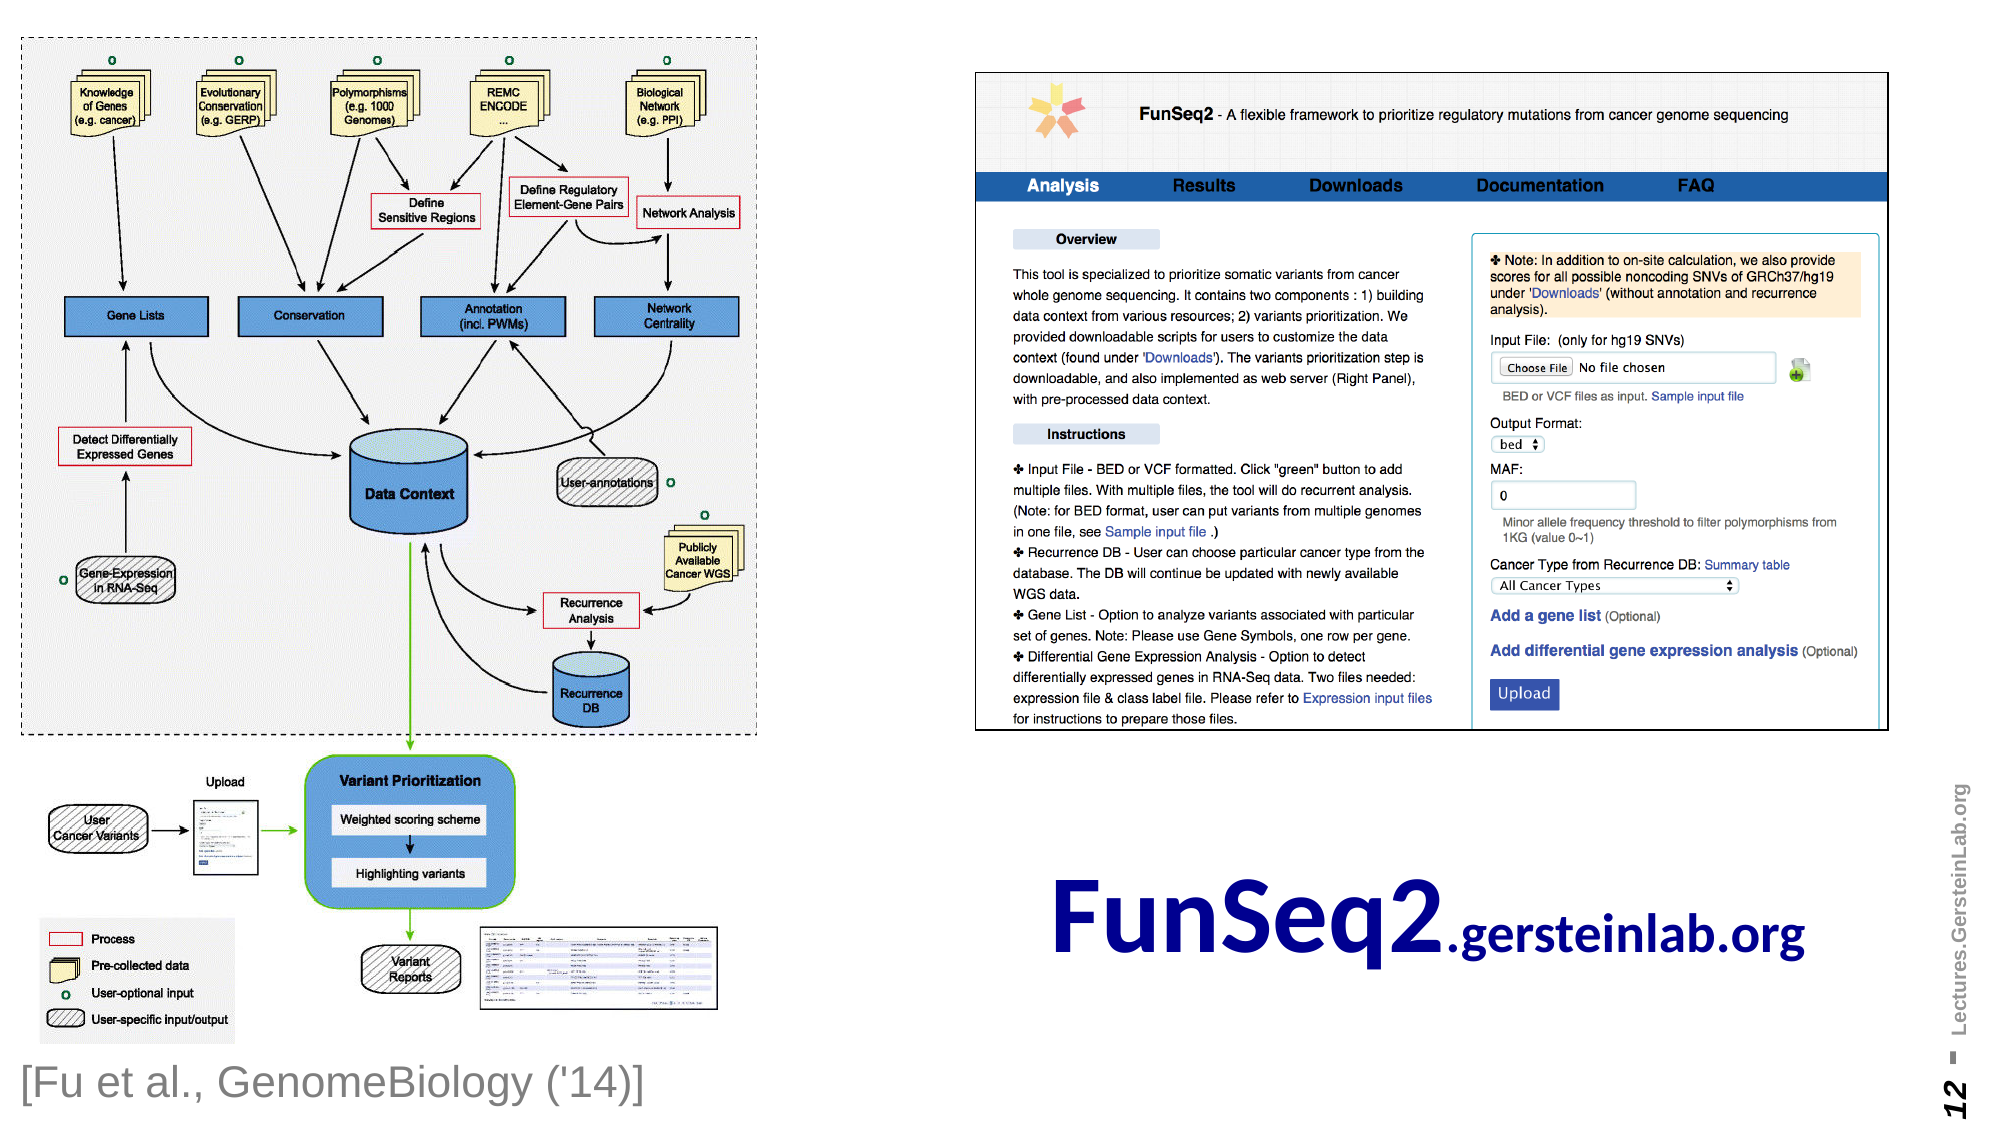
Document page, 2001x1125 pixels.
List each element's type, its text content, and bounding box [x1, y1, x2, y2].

picture [975, 72, 1888, 730]
picture [20, 37, 757, 1044]
text_box FunSeq2.gersteinlab.org [1022, 814, 1834, 1003]
text_box [Fu et al., GenomeBiology ('14)] [0, 1043, 716, 1099]
